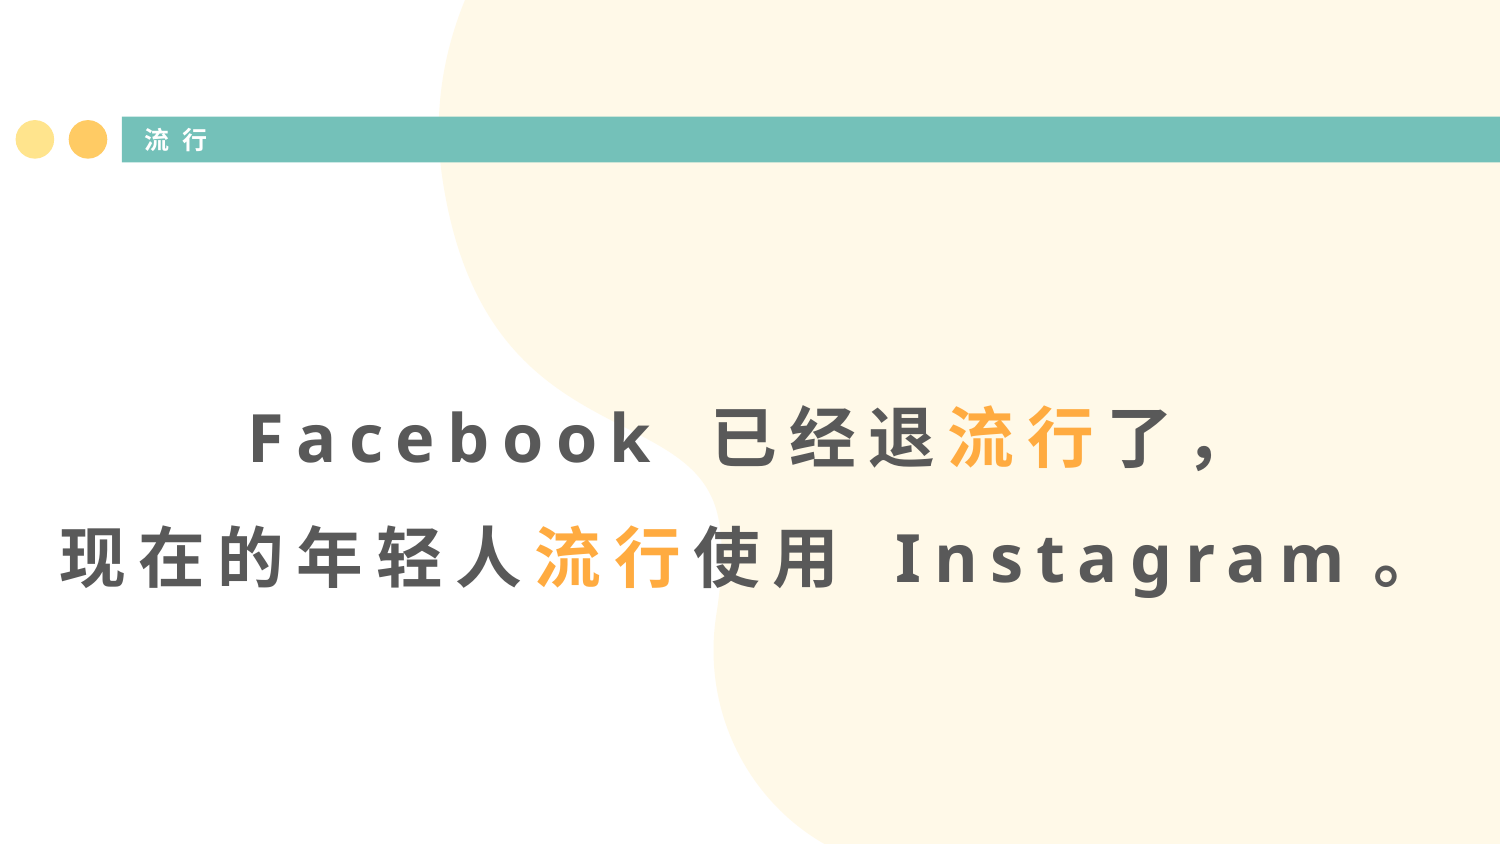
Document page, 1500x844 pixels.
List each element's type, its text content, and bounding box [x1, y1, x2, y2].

title 流行 [129, 118, 952, 170]
text_box Facebook 已经退流行了， 现在的年轻人流行使用 Instagram。 [44, 348, 1456, 603]
